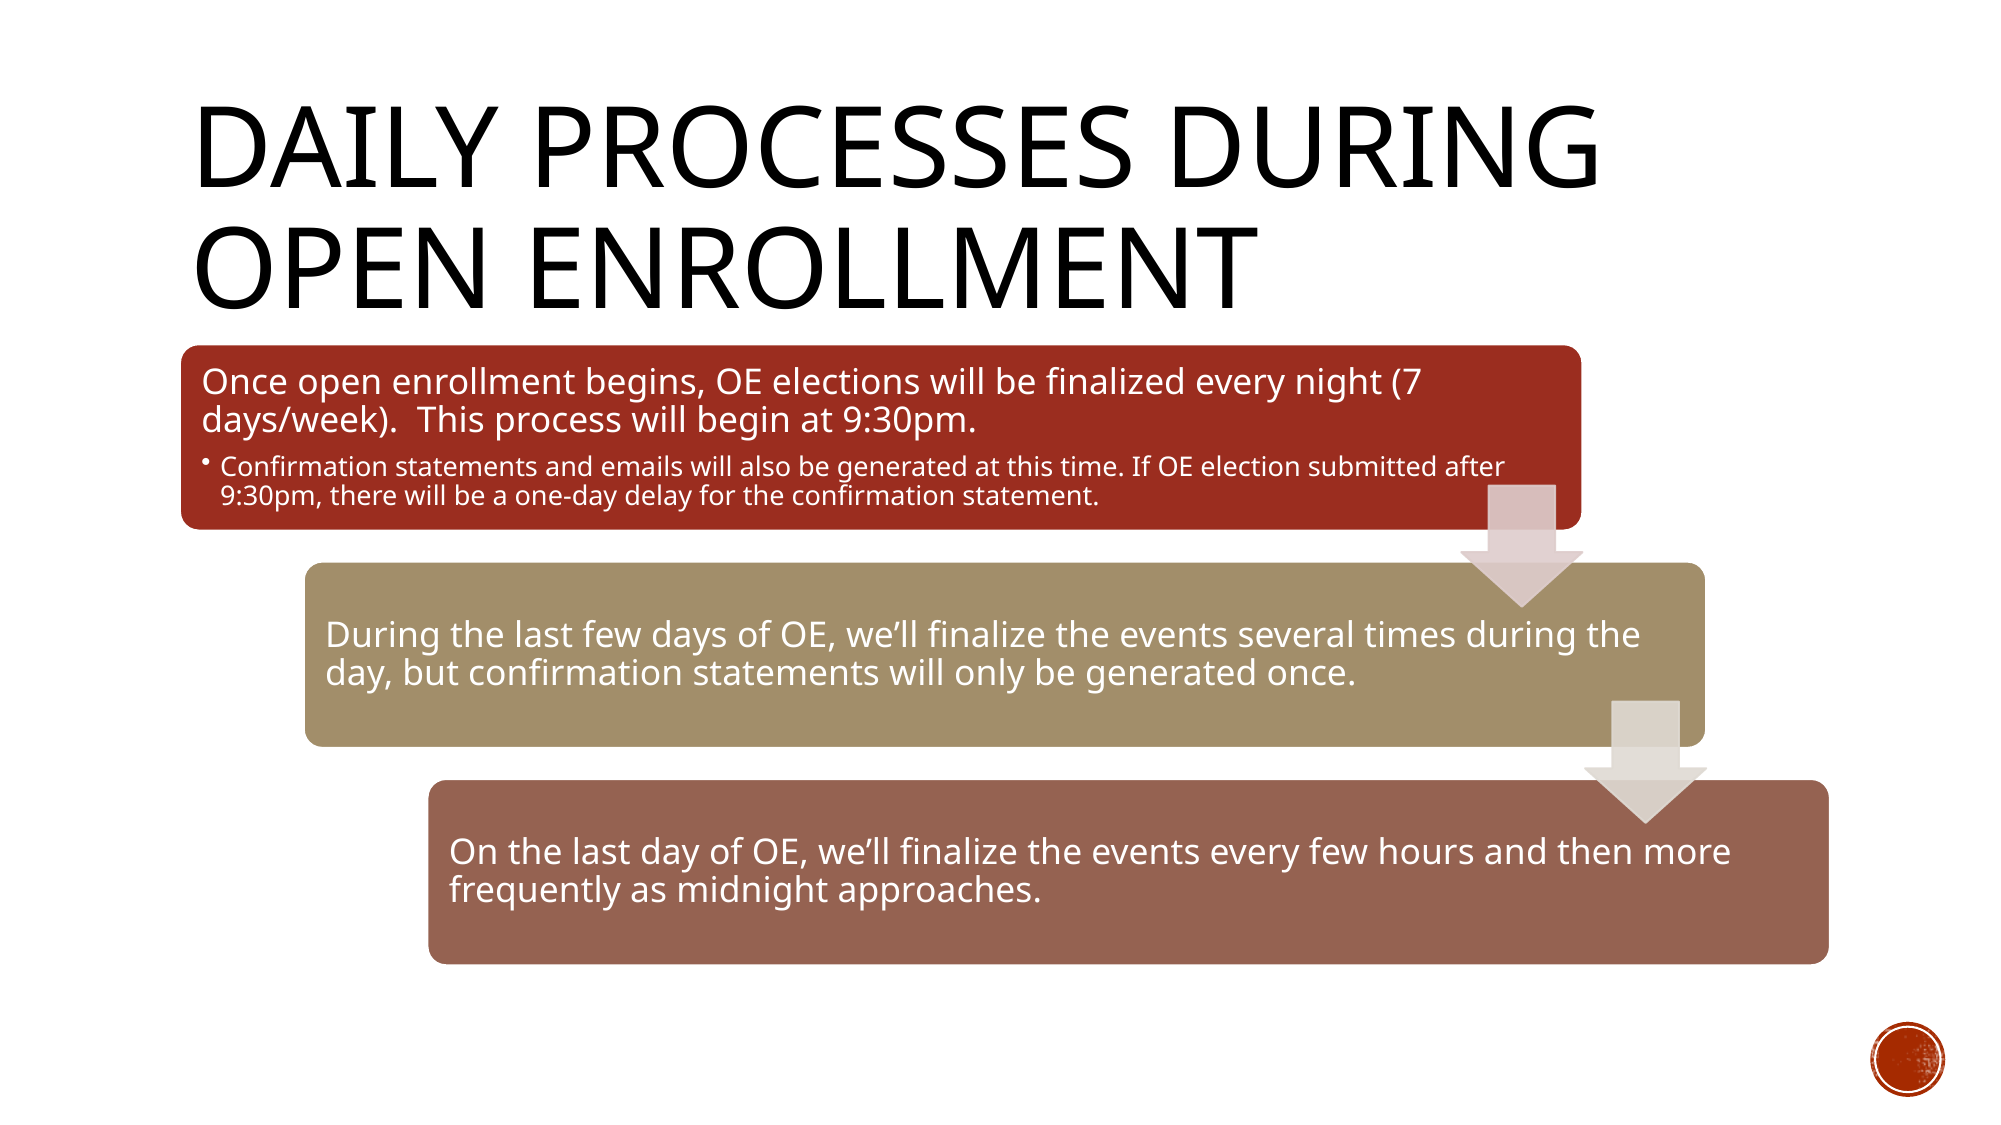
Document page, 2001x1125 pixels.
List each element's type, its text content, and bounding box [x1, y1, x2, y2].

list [181, 345, 1829, 964]
title Daily Processes during Open Enrollment [175, 79, 1826, 344]
